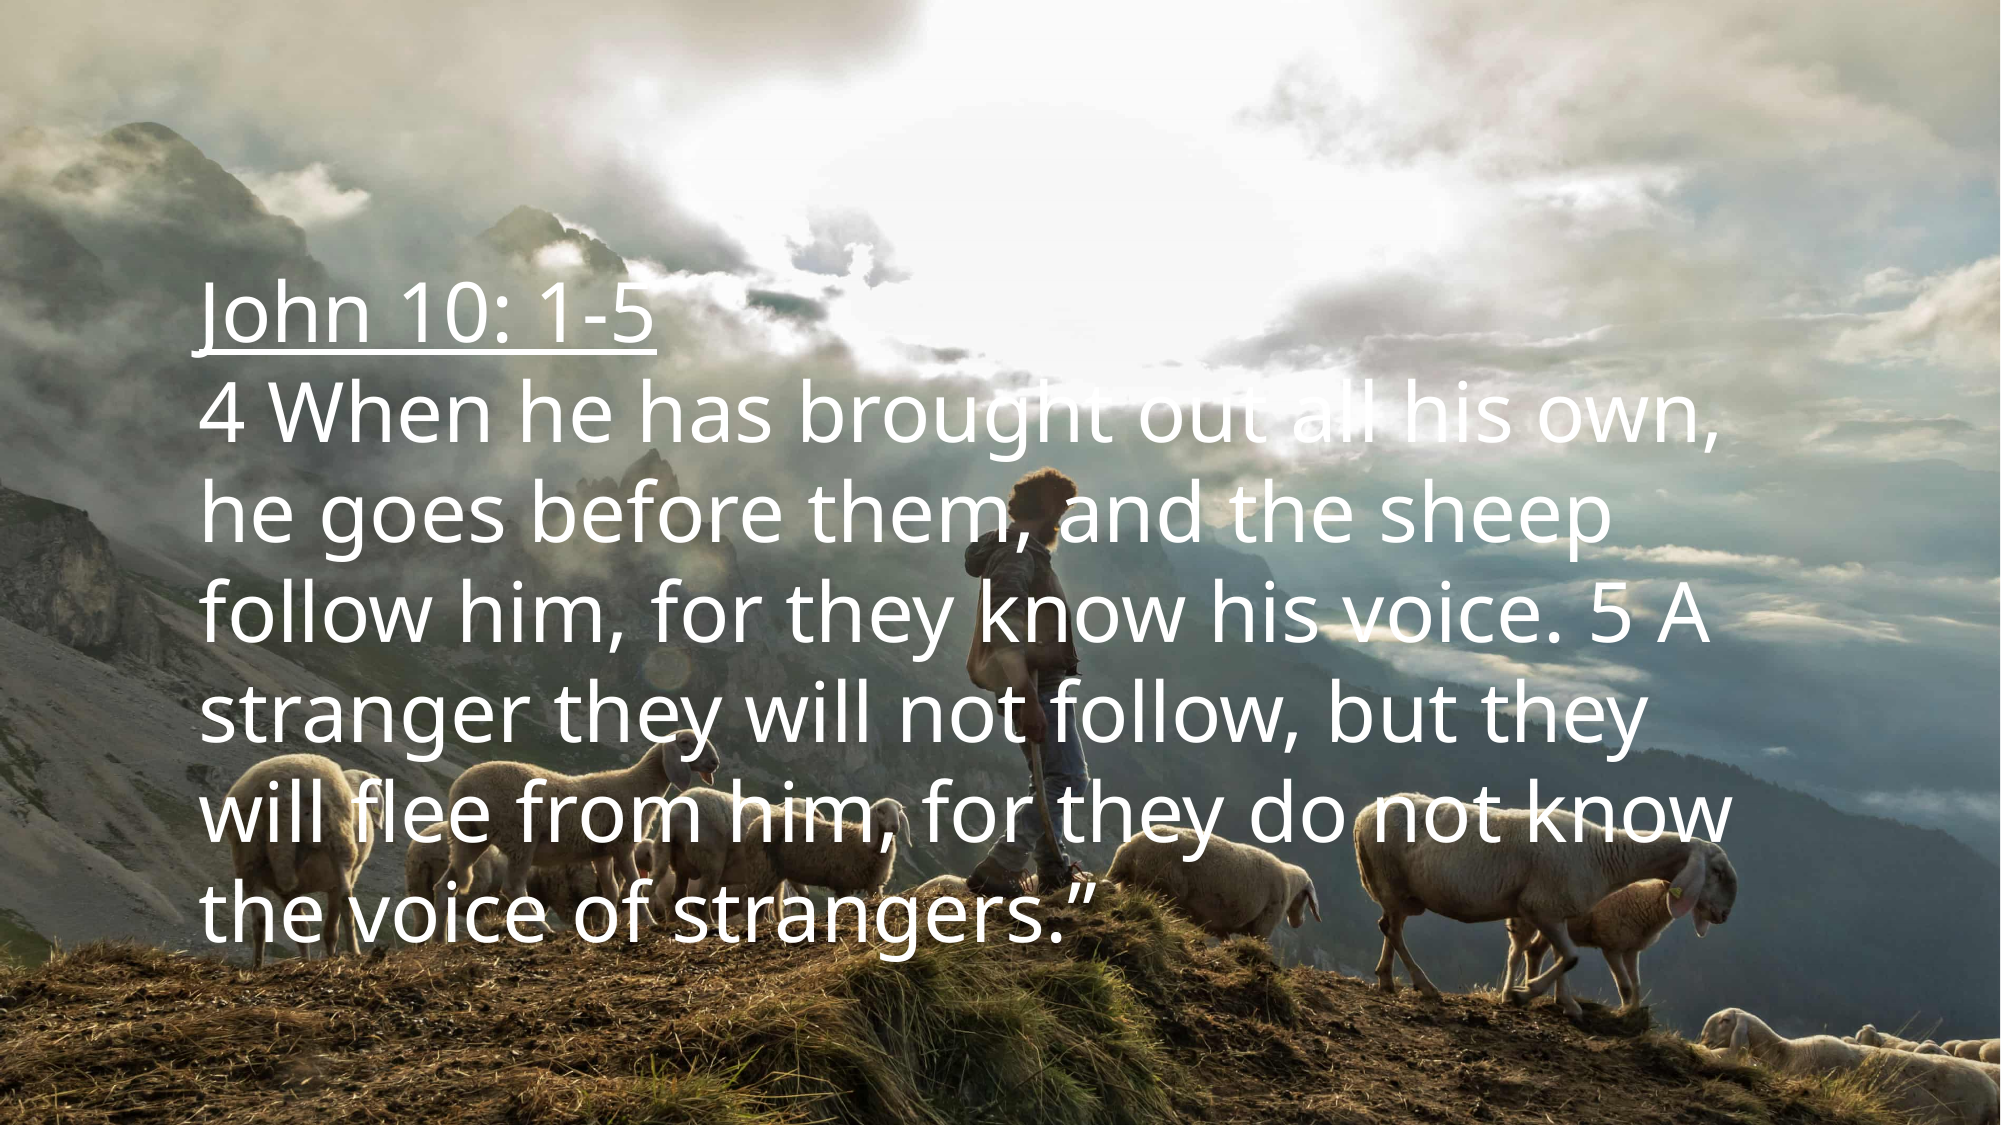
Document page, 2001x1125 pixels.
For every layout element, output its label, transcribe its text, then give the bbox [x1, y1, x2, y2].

picture [0, 0, 2001, 1125]
text_box John 10: 1-5 4 When he has brought out all his own, he goes before them, and the sheep follow him, for they know his voice. 5 A stranger they will not follow, but they will flee from him, for they do not know the voice of strangers.” [183, 251, 1817, 967]
